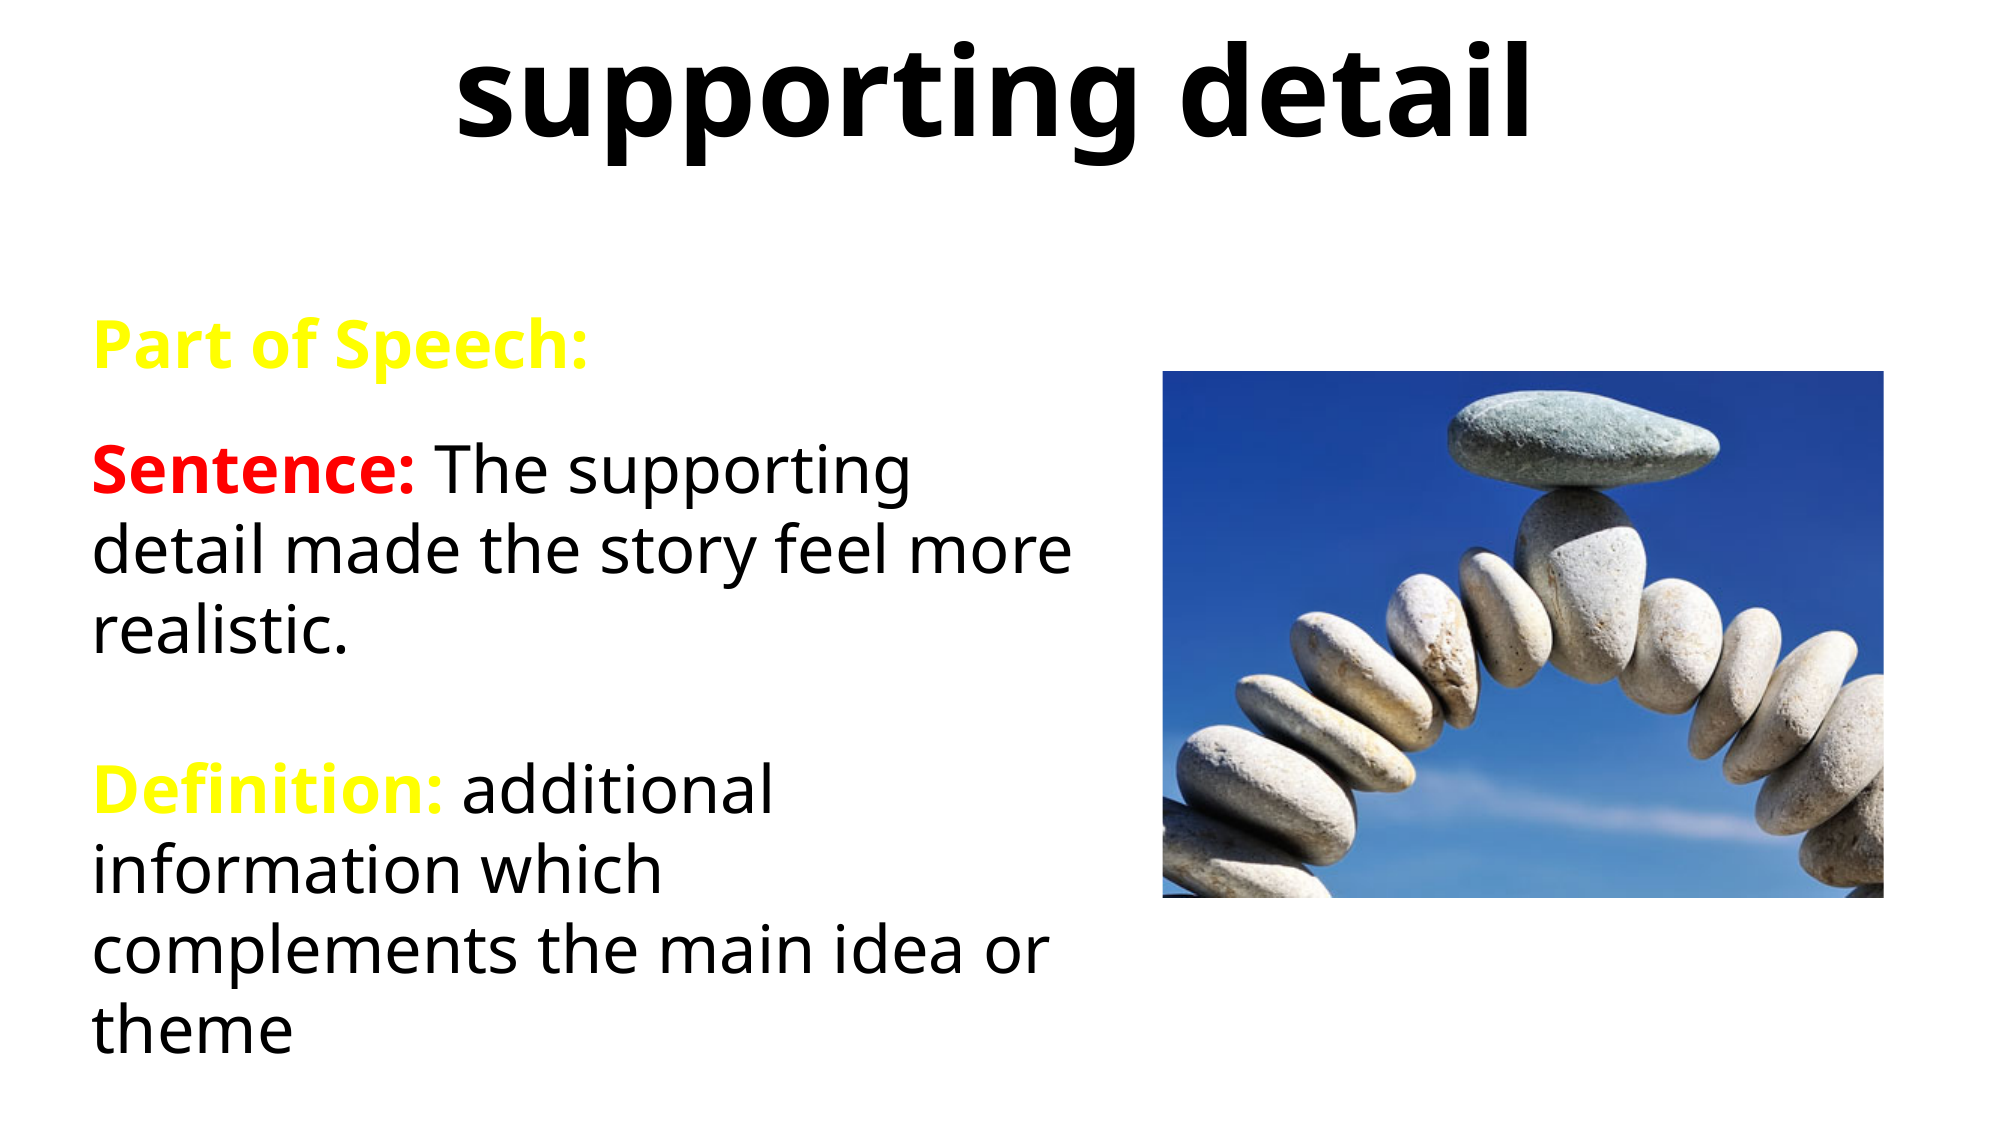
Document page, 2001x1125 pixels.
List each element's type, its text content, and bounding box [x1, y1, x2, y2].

text_box Part of Speech: noun Sentence: The supporting detail made the story feel more realistic. Definition: additional information which complements the main idea or theme [77, 294, 1095, 1074]
picture [1162, 371, 1884, 898]
text_box supporting detail [327, 4, 1665, 169]
